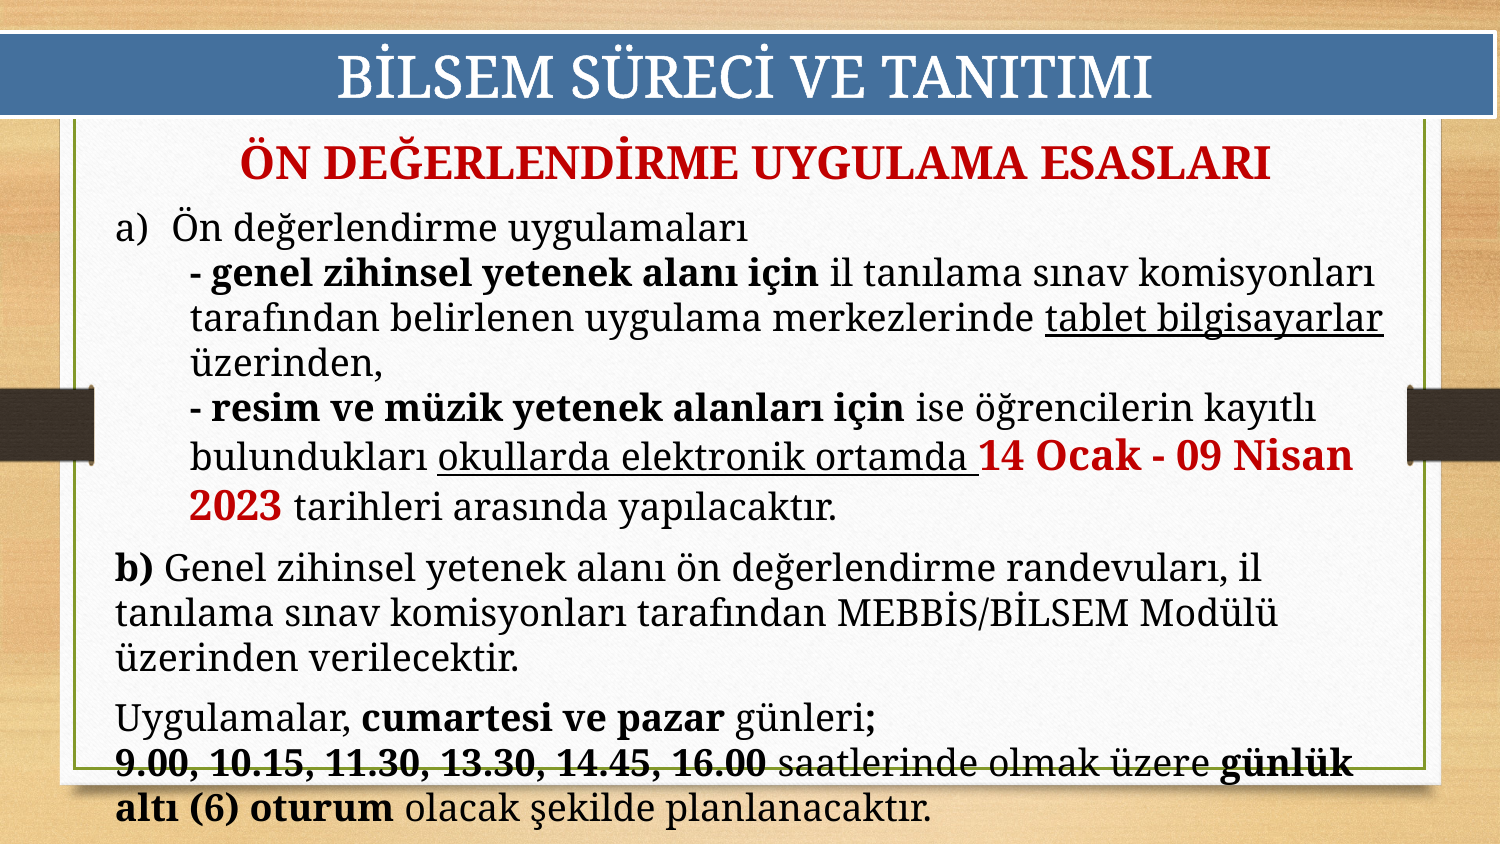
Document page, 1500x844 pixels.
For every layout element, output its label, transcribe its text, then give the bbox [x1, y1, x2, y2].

text_box BİLSEM SÜRECİ VE TANITIMI [0, 30, 1497, 119]
picture [0, 0, 1500, 844]
text_box ÖN DEĞERLENDİRME UYGULAMA ESASLARI Ön değerlendirme uygulamaları - genel zihinsel yetenek alanı için il tanılama sınav komisyonları tarafından belirlenen uygulama merkezlerinde tablet bilgisayarlar üzerinden, - resim ve müzik yetenek alanları için ise öğrencilerin kayıtlı bulundukları okullarda elektronik ortamda 14 Ocak - 09 Nisan 2023 tarihleri arasında yapılacaktır. b) Genel zihinsel yetenek alanı ön değerlendirme randevuları, il tanılama sınav komisyonları tarafından MEBBİS/BİLSEM Modülü üzerinden verilecektir. Uygulamalar, cumartesi ve pazar günleri; 9.00, 10.15, 11.30, 13.30, 14.45, 16.00 saatlerinde olmak üzere günlük altı (6) oturum olacak şekilde planlanacaktır. [100, 126, 1424, 837]
